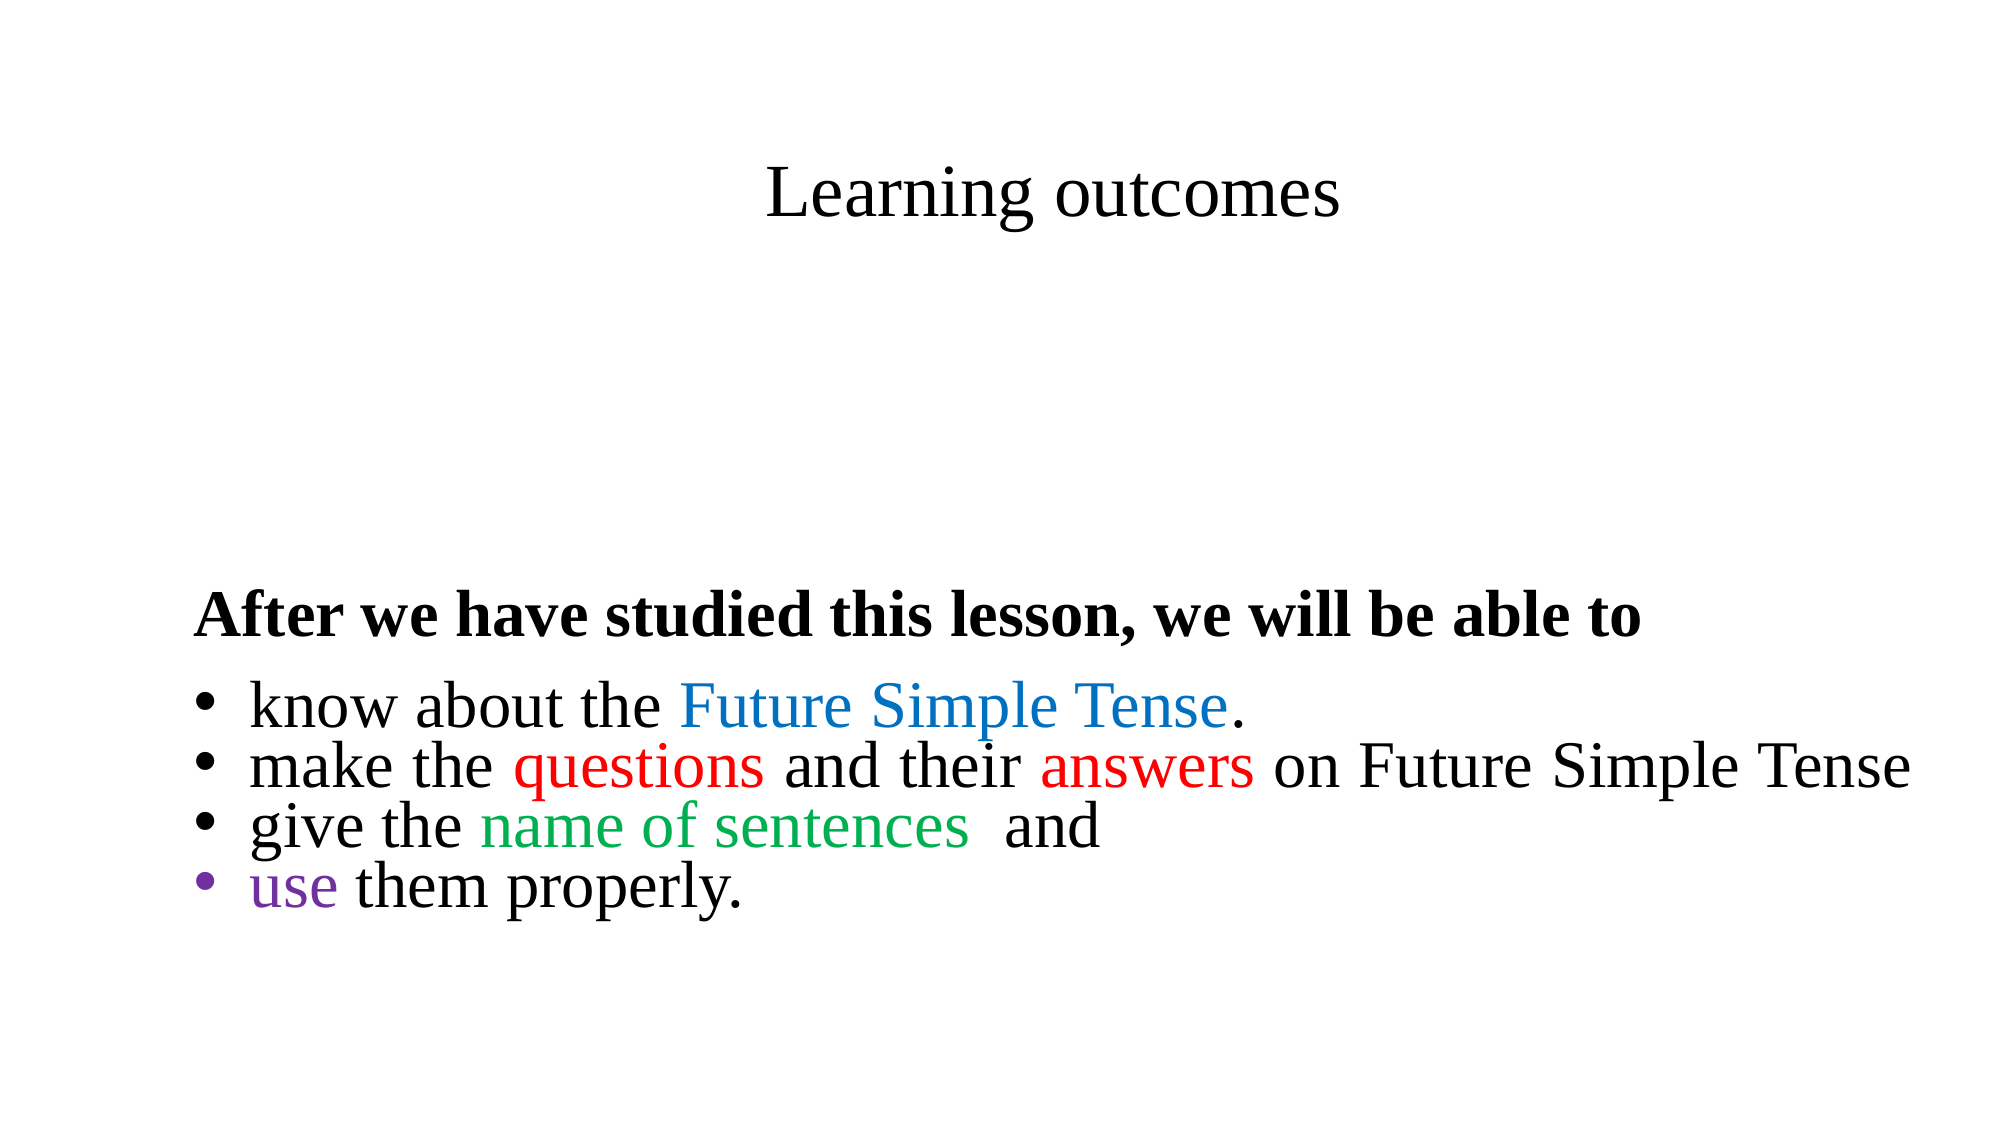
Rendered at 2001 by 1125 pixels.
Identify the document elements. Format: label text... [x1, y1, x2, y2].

text_box Learning outcomes [742, 133, 1364, 239]
text_box After we have studied this lesson, we will be able to know about the Future Simple Tense. make the questions and their answers on Future Simple Tense give the name of sentences and use them properly. [178, 562, 1928, 929]
